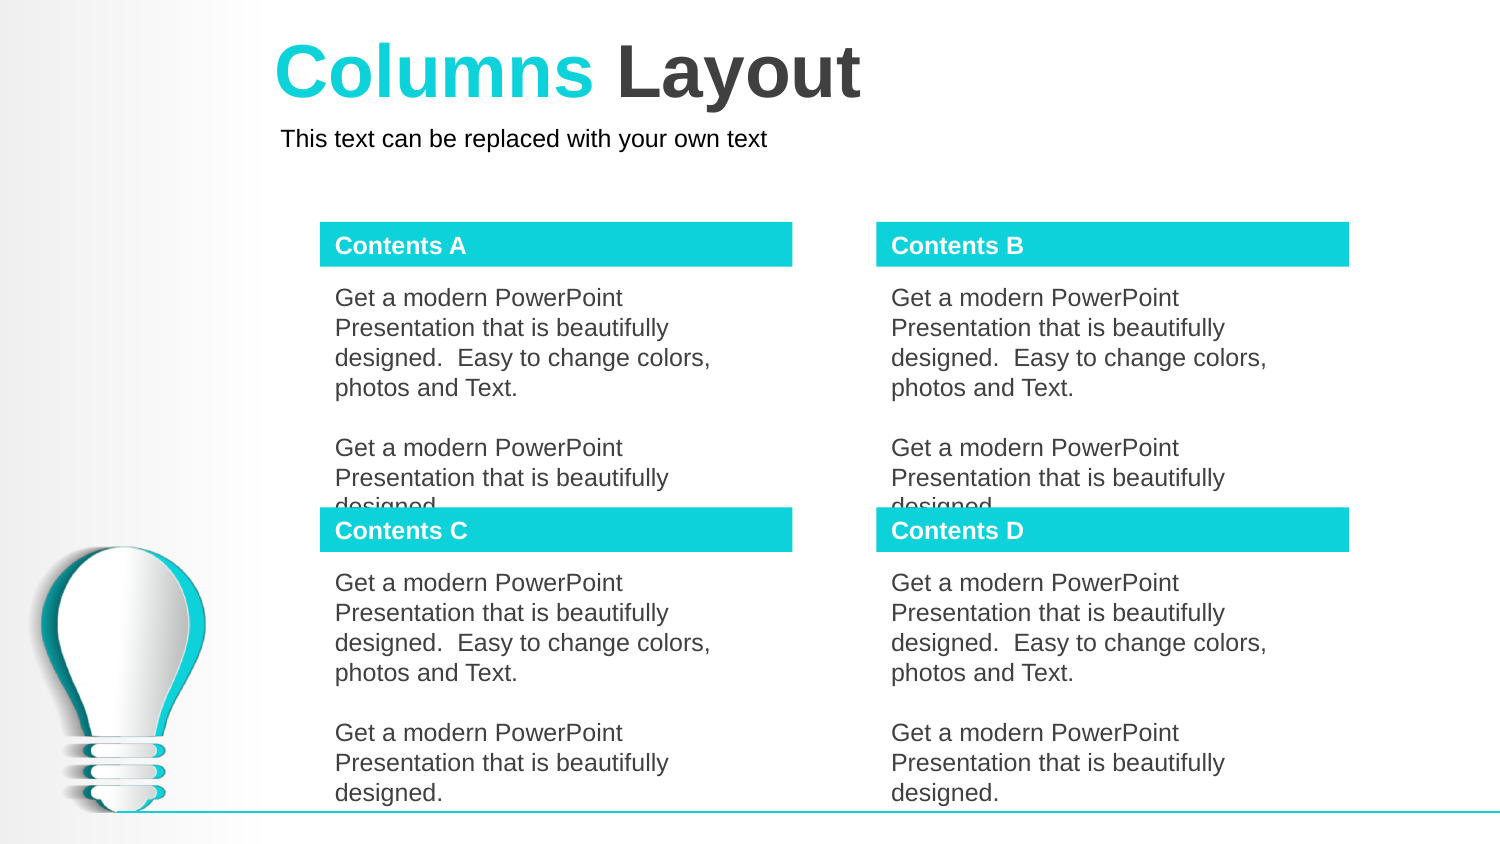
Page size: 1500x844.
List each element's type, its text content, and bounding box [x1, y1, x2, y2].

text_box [876, 221, 1350, 472]
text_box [319, 507, 793, 757]
text_box This text can be replaced with your own text [265, 114, 1500, 158]
picture [27, 546, 206, 813]
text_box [876, 507, 1350, 757]
title Columns Layout [259, 4, 1500, 132]
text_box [319, 221, 793, 472]
